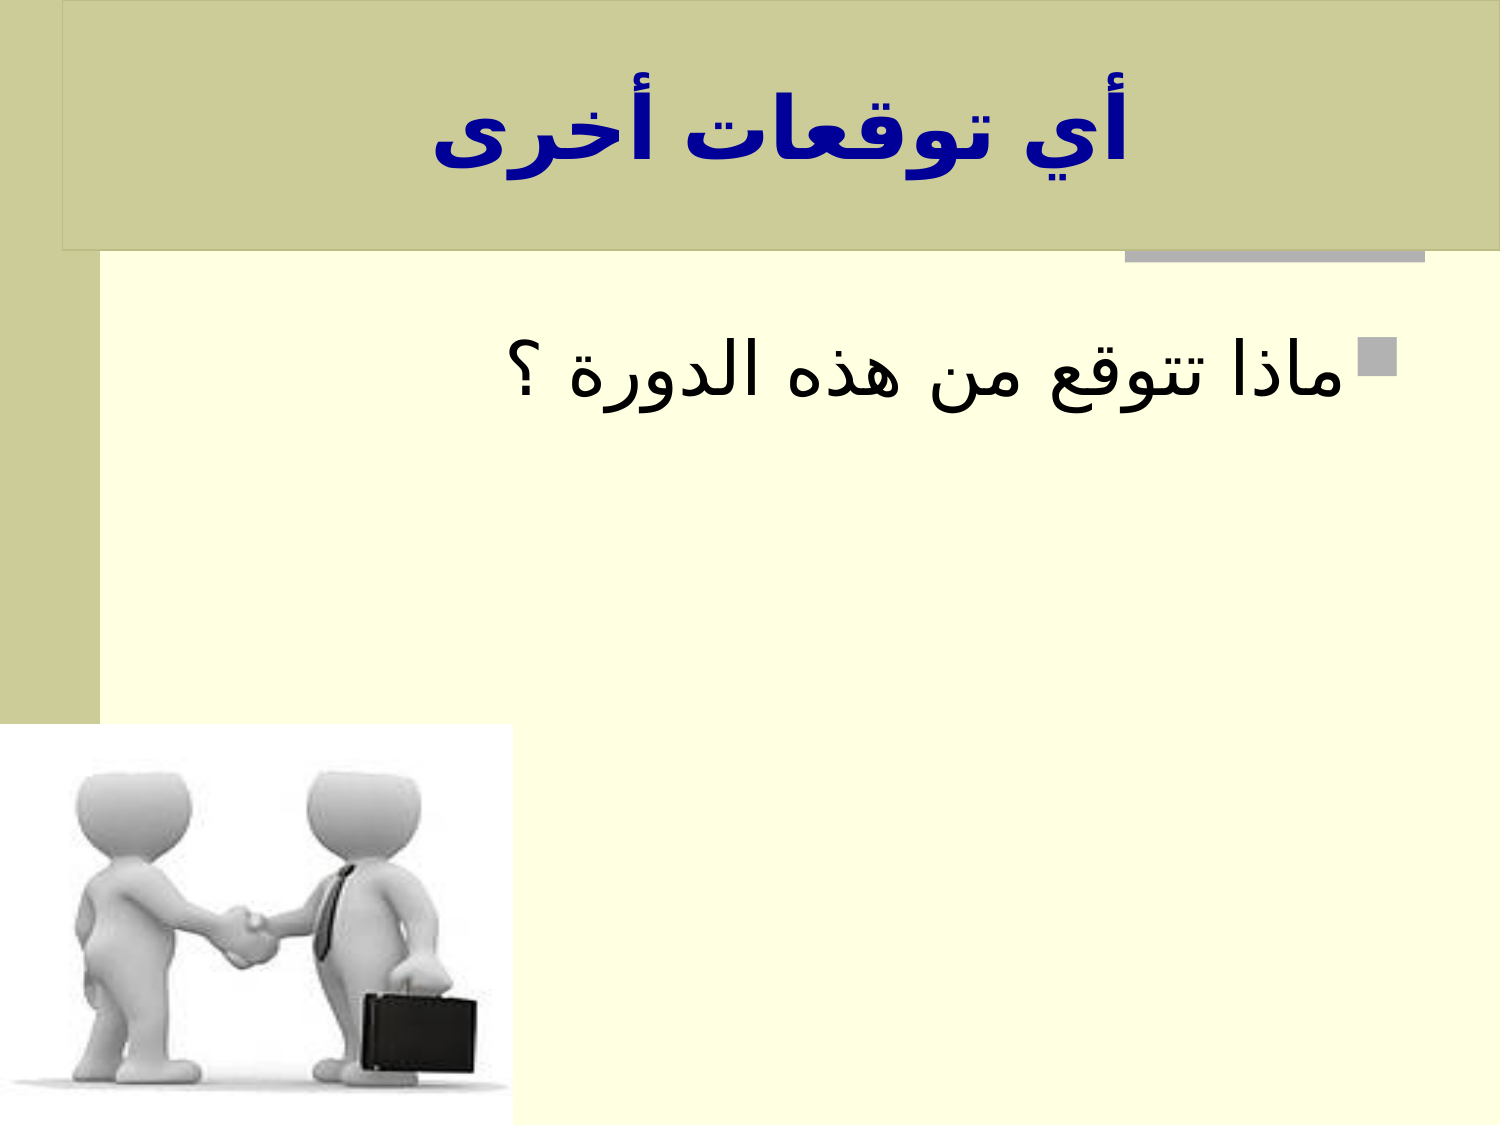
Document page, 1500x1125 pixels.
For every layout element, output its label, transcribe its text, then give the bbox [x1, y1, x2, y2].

title أي توقعات أخرى [62, 0, 1500, 251]
picture [0, 724, 513, 1125]
list ماذا تتوقع من هذه الدورة ؟ [143, 312, 1419, 851]
